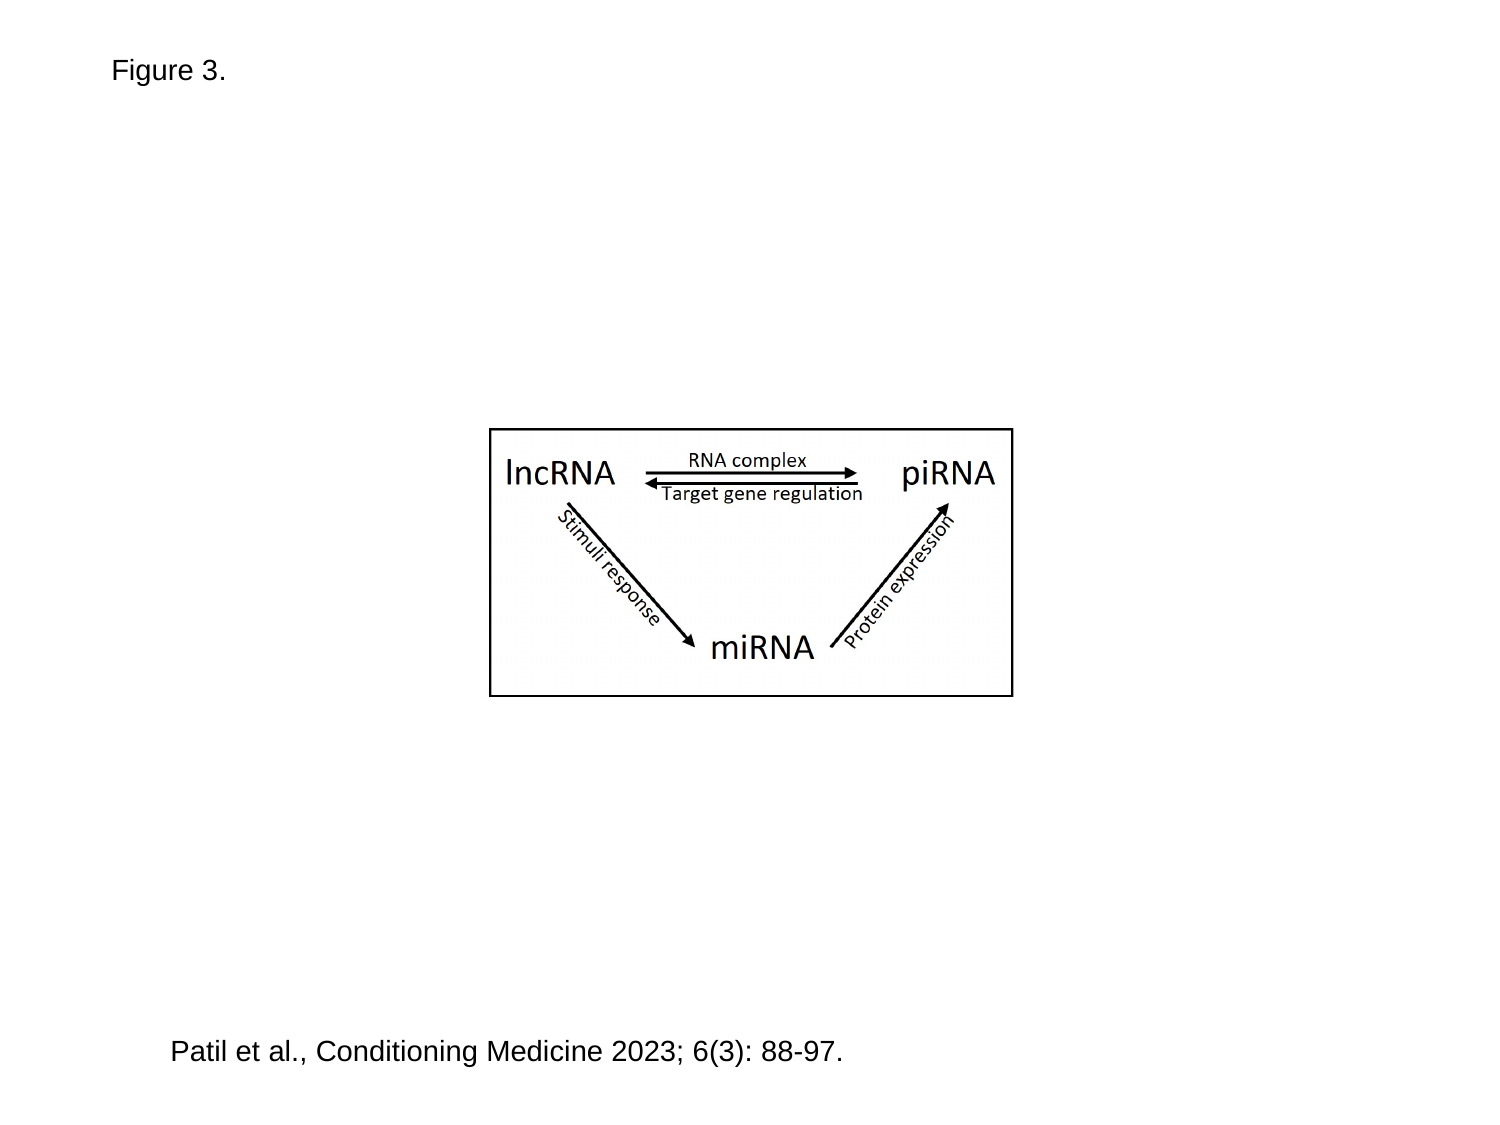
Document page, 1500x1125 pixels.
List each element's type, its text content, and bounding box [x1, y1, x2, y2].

text_box Figure 3. [96, 43, 1404, 94]
picture [481, 427, 1018, 698]
text_box Patil et al., Conditioning Medicine 2023; 6(3): 88-97. [155, 1024, 1335, 1075]
